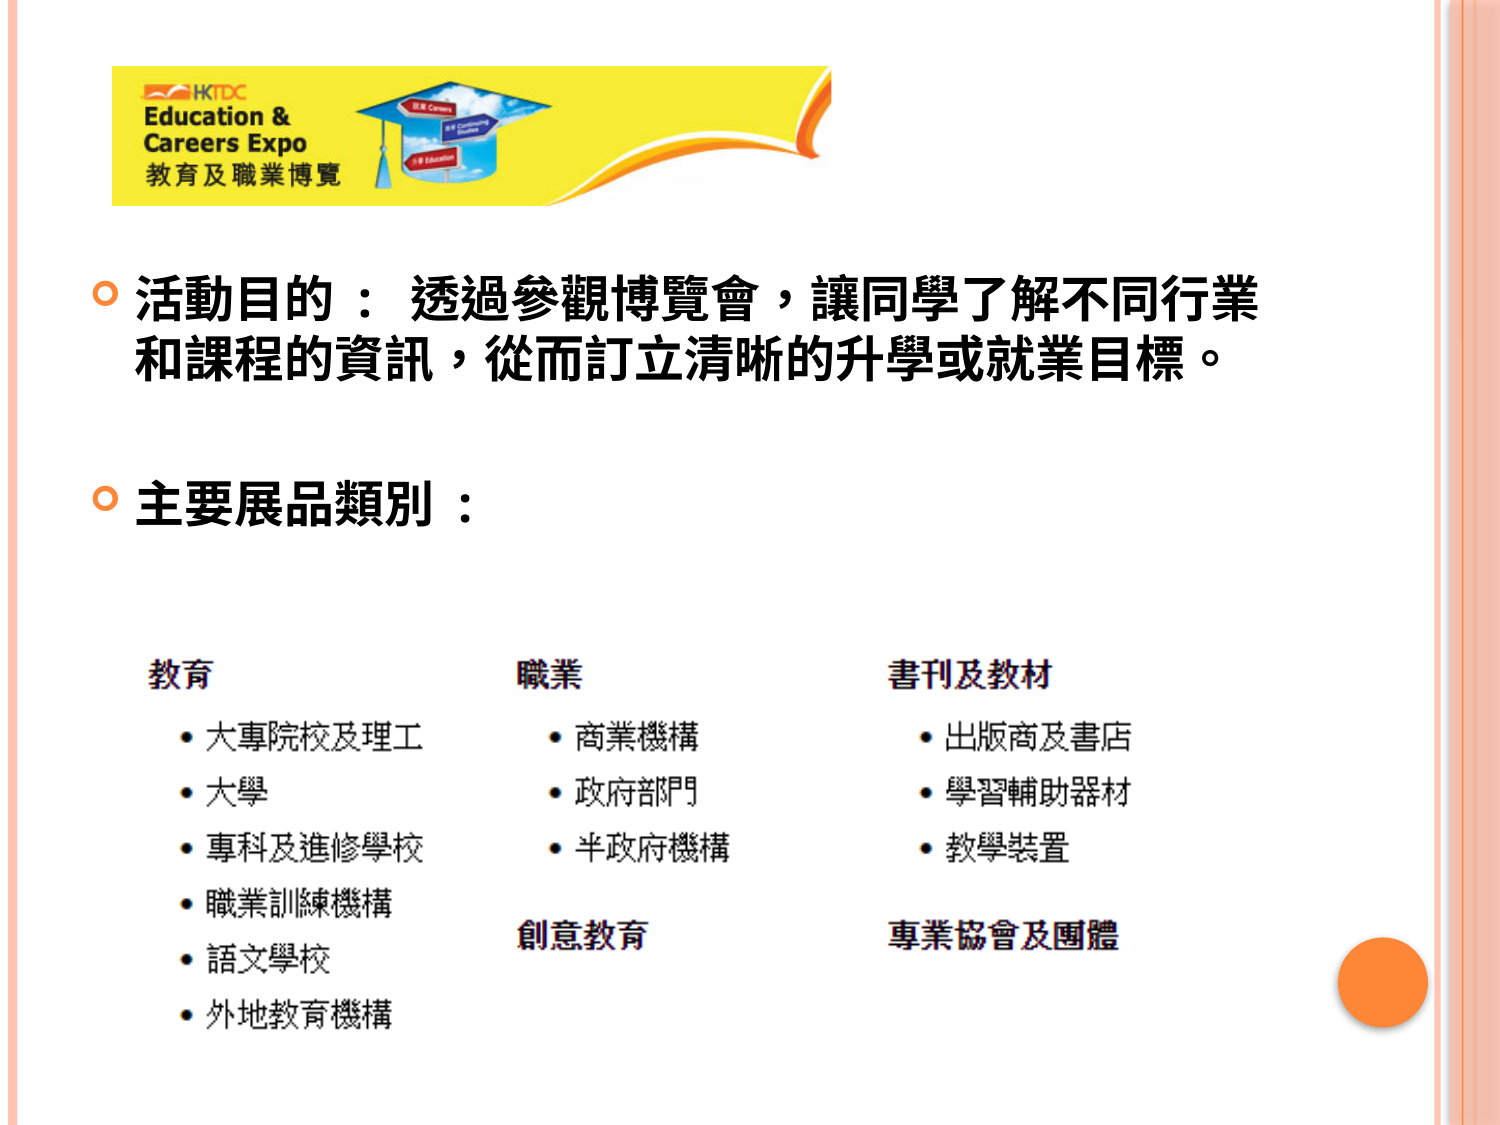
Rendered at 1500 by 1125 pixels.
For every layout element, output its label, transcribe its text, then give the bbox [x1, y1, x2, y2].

picture [111, 65, 832, 207]
list 活動目的 : 透過參觀博覽會，讓同學了解不同行業和課程的資訊，從而訂立清晰的升學或就業目標。 主要展品類別 : [75, 42, 1300, 1062]
picture [111, 621, 1188, 1060]
